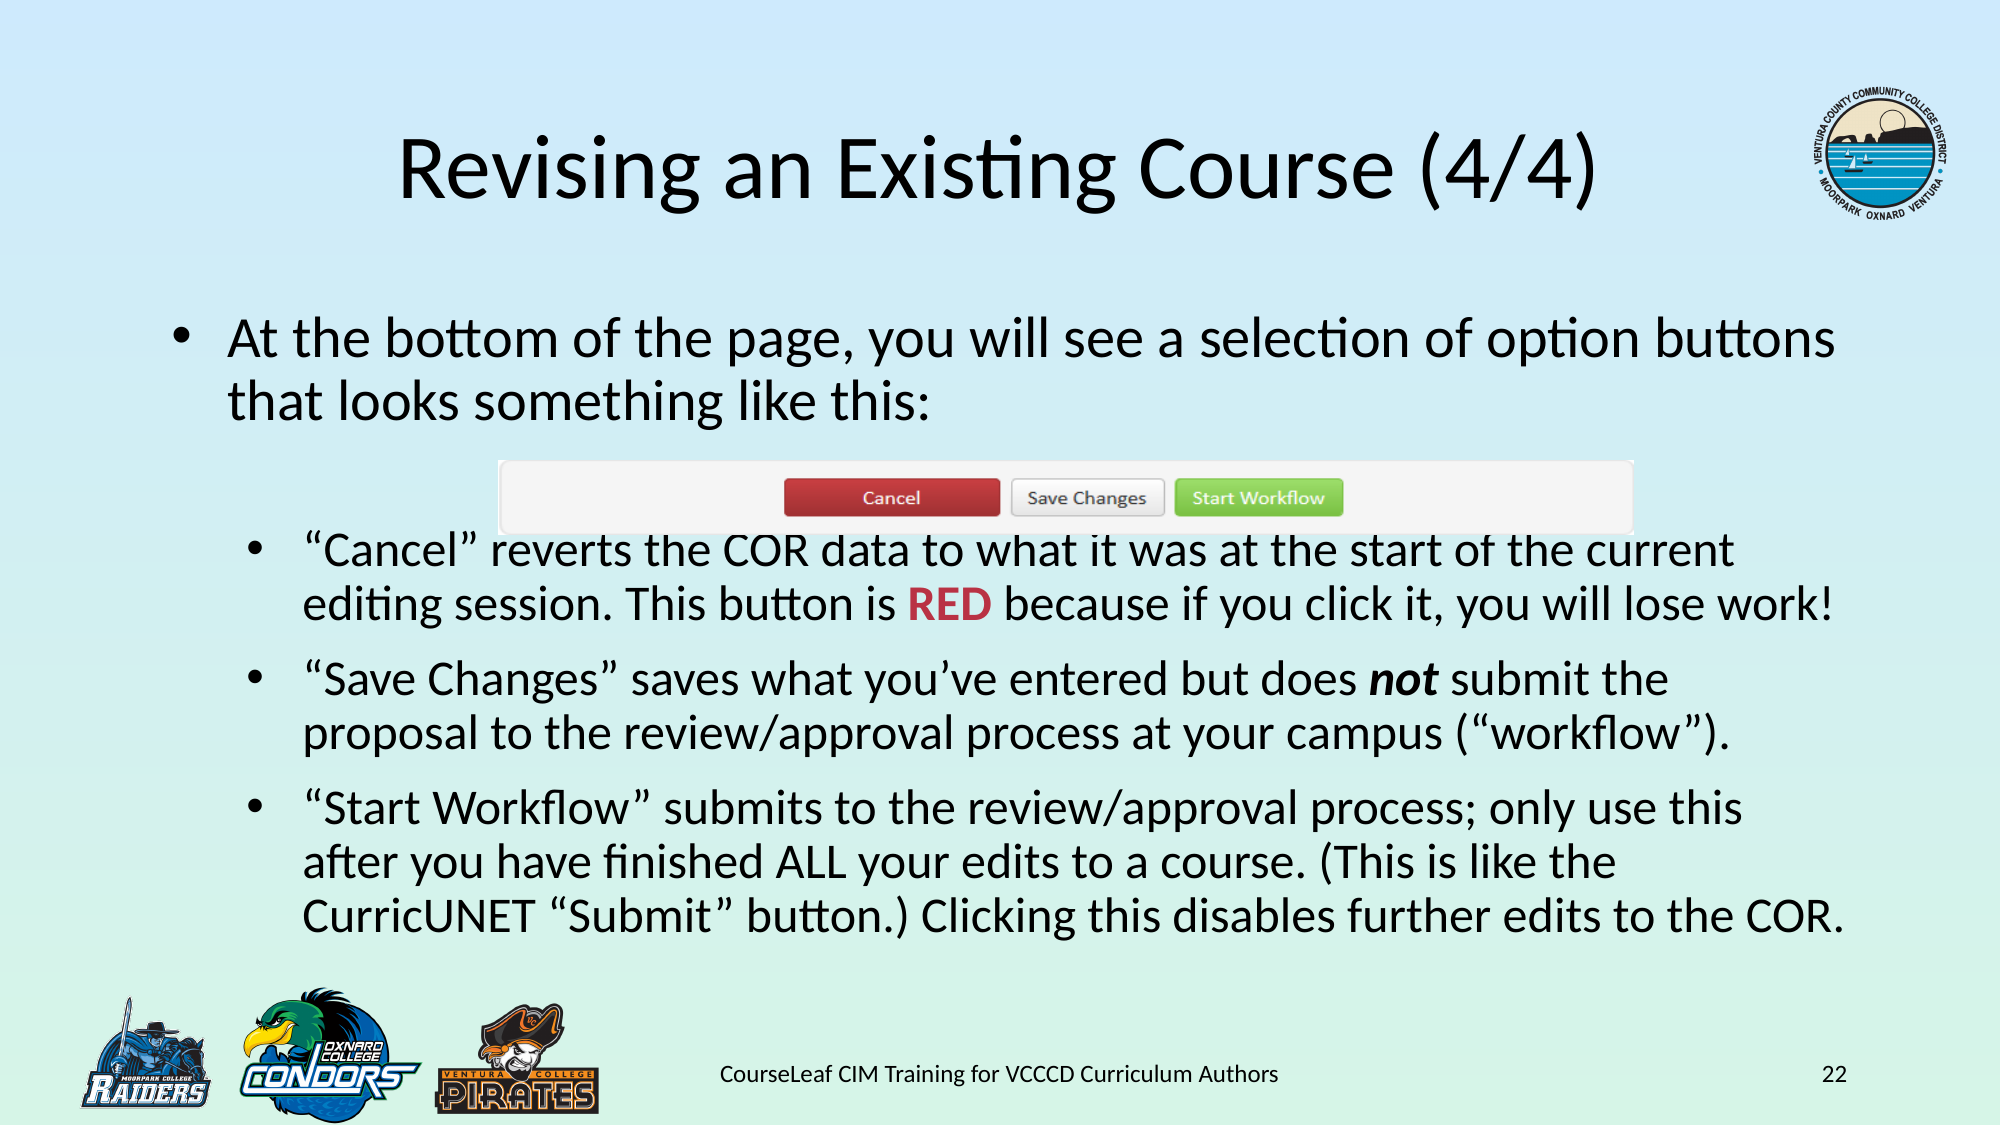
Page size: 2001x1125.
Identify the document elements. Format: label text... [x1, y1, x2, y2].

slide_number 22 [1412, 1042, 1863, 1103]
list At the bottom of the page, you will see a selection of option buttons that looks something like this: “Cancel” reverts the COR data to what it was at the start of the current editing session. This button is RED because if you click it, you will lose work! “Save Changes” saves what you’ve entered but does not submit the proposal to the review/approval process at your campus (“workflow”). “Start Workflow” submits to the review/approval process; only use this after you have finished ALL your edits to a course. (This is like the CurricUNET “Submit” button.) Clicking this disables further edits to the COR. [137, 299, 1863, 1014]
picture [497, 460, 1634, 535]
picture [1863, 83, 1950, 222]
title Revising an Existing Course (4/4) [137, 59, 1863, 278]
picture [56, 986, 607, 1125]
footer CourseLeaf CIM Training for VCCCD Curriculum Authors [662, 1042, 1338, 1103]
